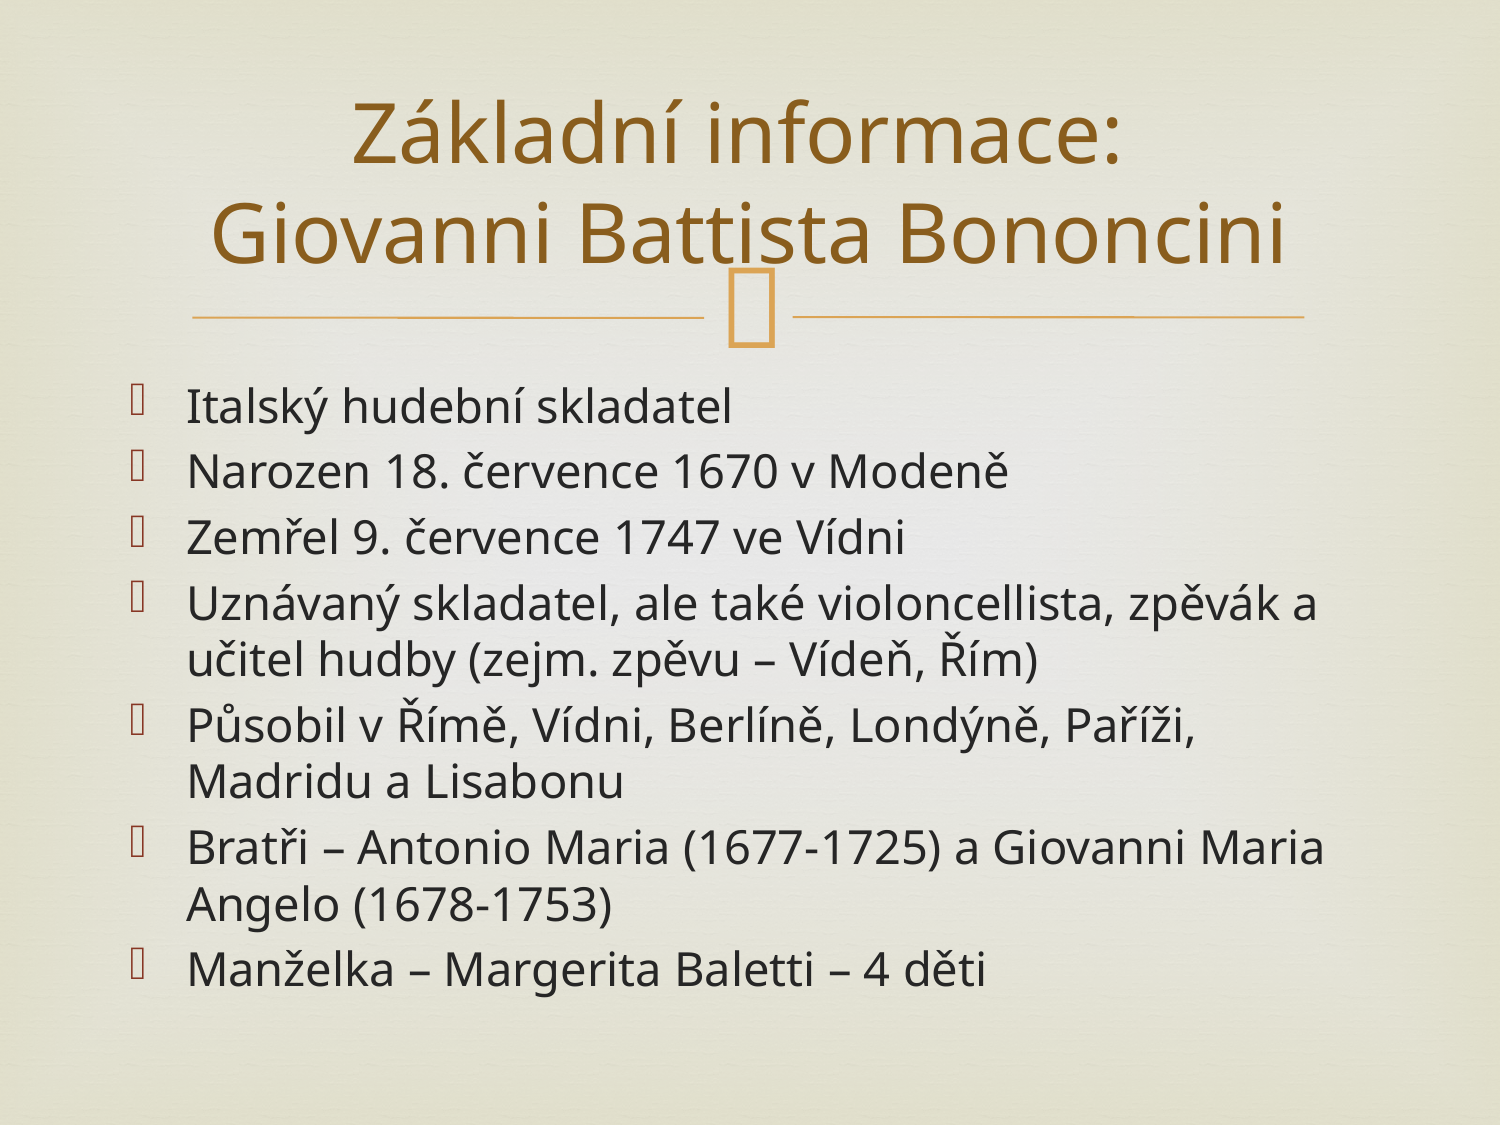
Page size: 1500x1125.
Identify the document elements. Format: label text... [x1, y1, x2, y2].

list Italský hudební skladatel Narozen 18. července 1670 v Modeně Zemřel 9. července 1747 ve Vídni Uznávaný skladatel, ale také violoncellista, zpěvák a učitel hudby (zejm. zpěvu – Vídeň, Řím) Působil v Římě, Vídni, Berlíně, Londýně, Paříži, Madridu a Lisabonu Bratři – Antonio Maria (1677-1725) a Giovanni Maria Angelo (1678-1753) Manželka – Margerita Baletti – 4 děti [114, 368, 1386, 1005]
title Základní informace: Giovanni Battista Bononcini [112, 93, 1386, 267]
